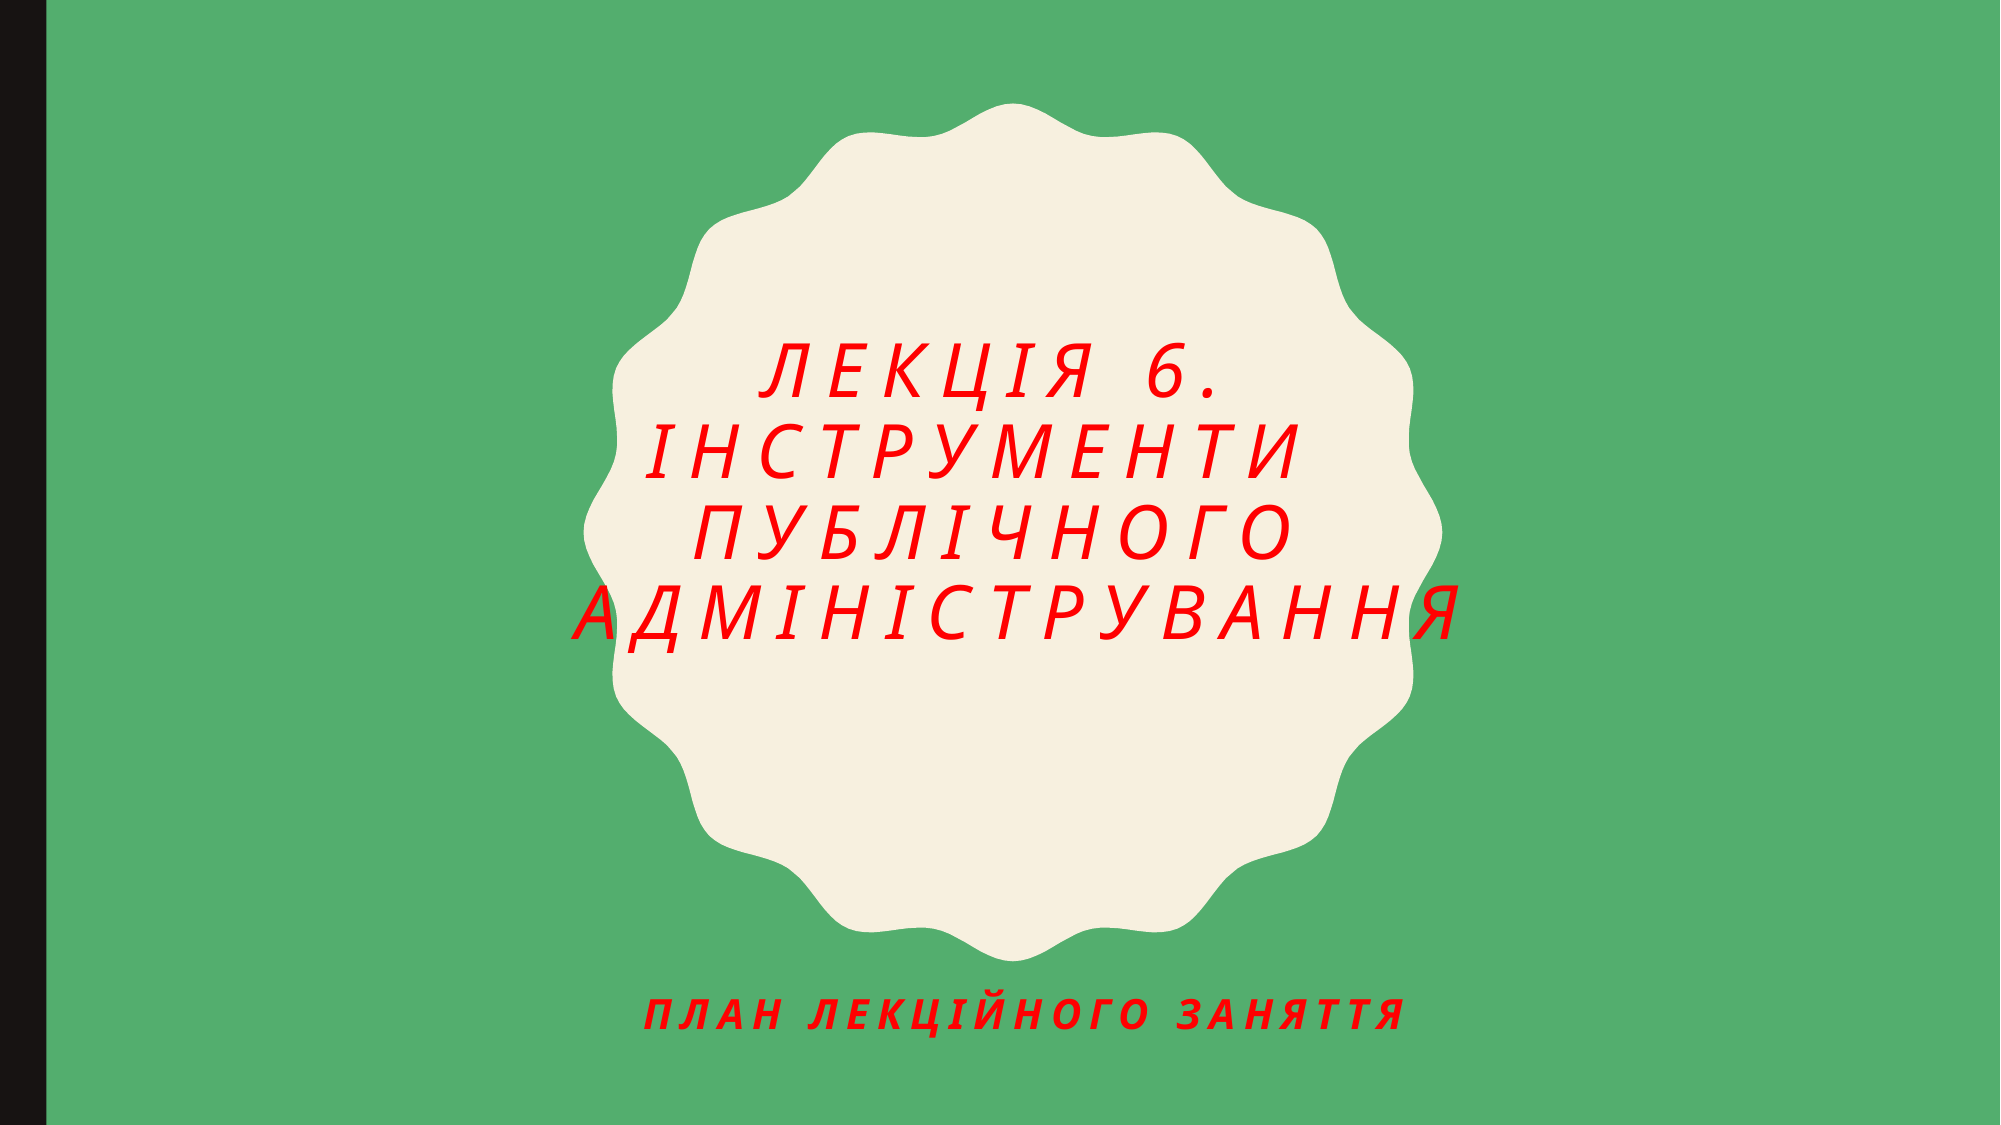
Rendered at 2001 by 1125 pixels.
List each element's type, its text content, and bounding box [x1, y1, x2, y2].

subtitle План лекційного заняття [363, 980, 1684, 1103]
title ЛЕКЦІЯ 6. ІНСТРУМЕНТИ ПУБЛІЧНОГО АДМІНІСТРУВАННЯ [153, 133, 1847, 855]
